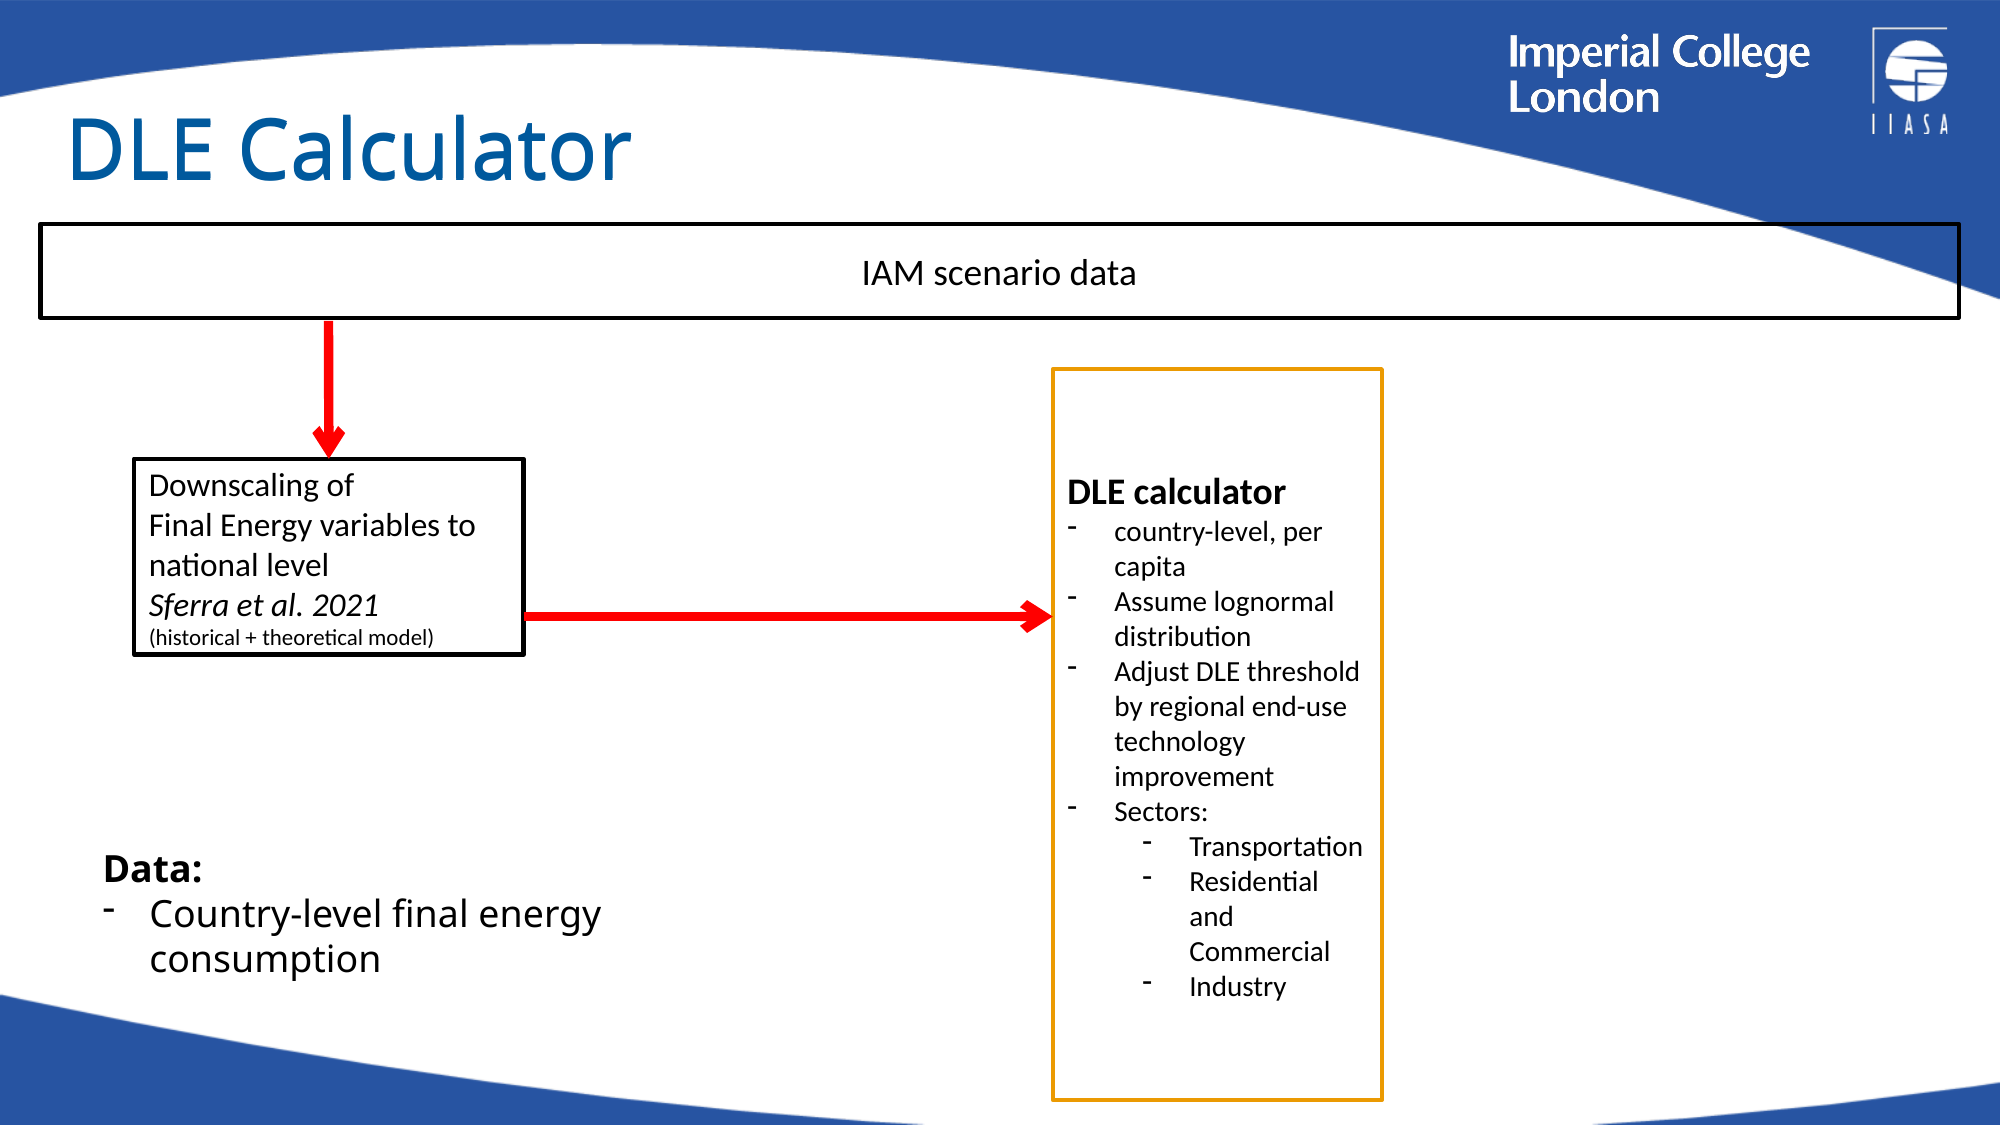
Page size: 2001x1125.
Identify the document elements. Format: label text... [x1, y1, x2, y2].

text_box DLE calculator country-level, per capita Assume lognormal distribution Adjust DLE threshold by regional end-use technology improvement Sectors: Transportation Residential and Commercial Industry [1052, 369, 1382, 1100]
text_box Downscaling of Final Energy variables to national level Sferra et al. 2021 (historical + theoretical model) [134, 458, 524, 655]
text_box Data: Country-level final energy consumption [87, 837, 855, 988]
picture [0, 0, 2000, 322]
picture [0, 885, 2000, 1125]
text_box DLE Calculator [59, 24, 1522, 203]
text_box IAM scenario data [40, 223, 1959, 318]
